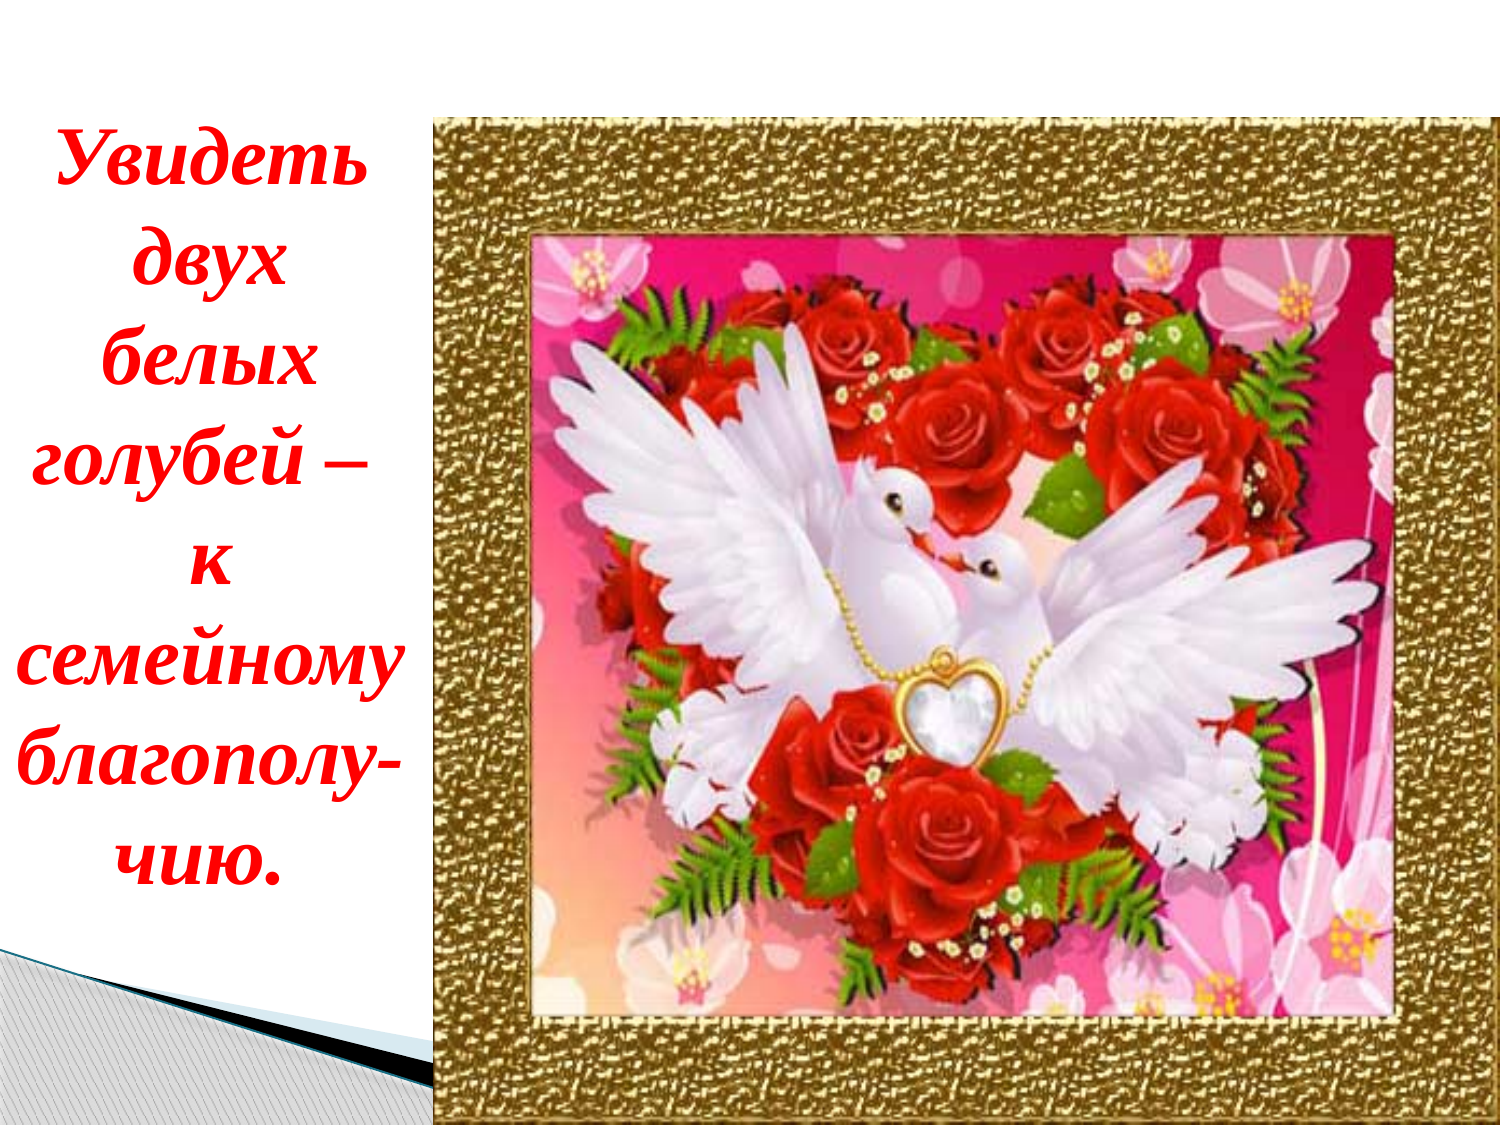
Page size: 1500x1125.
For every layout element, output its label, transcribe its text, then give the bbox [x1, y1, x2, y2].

text_box Увидеть двух белых голубей – к семейному благополу-чию. [0, 93, 422, 909]
picture [433, 116, 1500, 1125]
